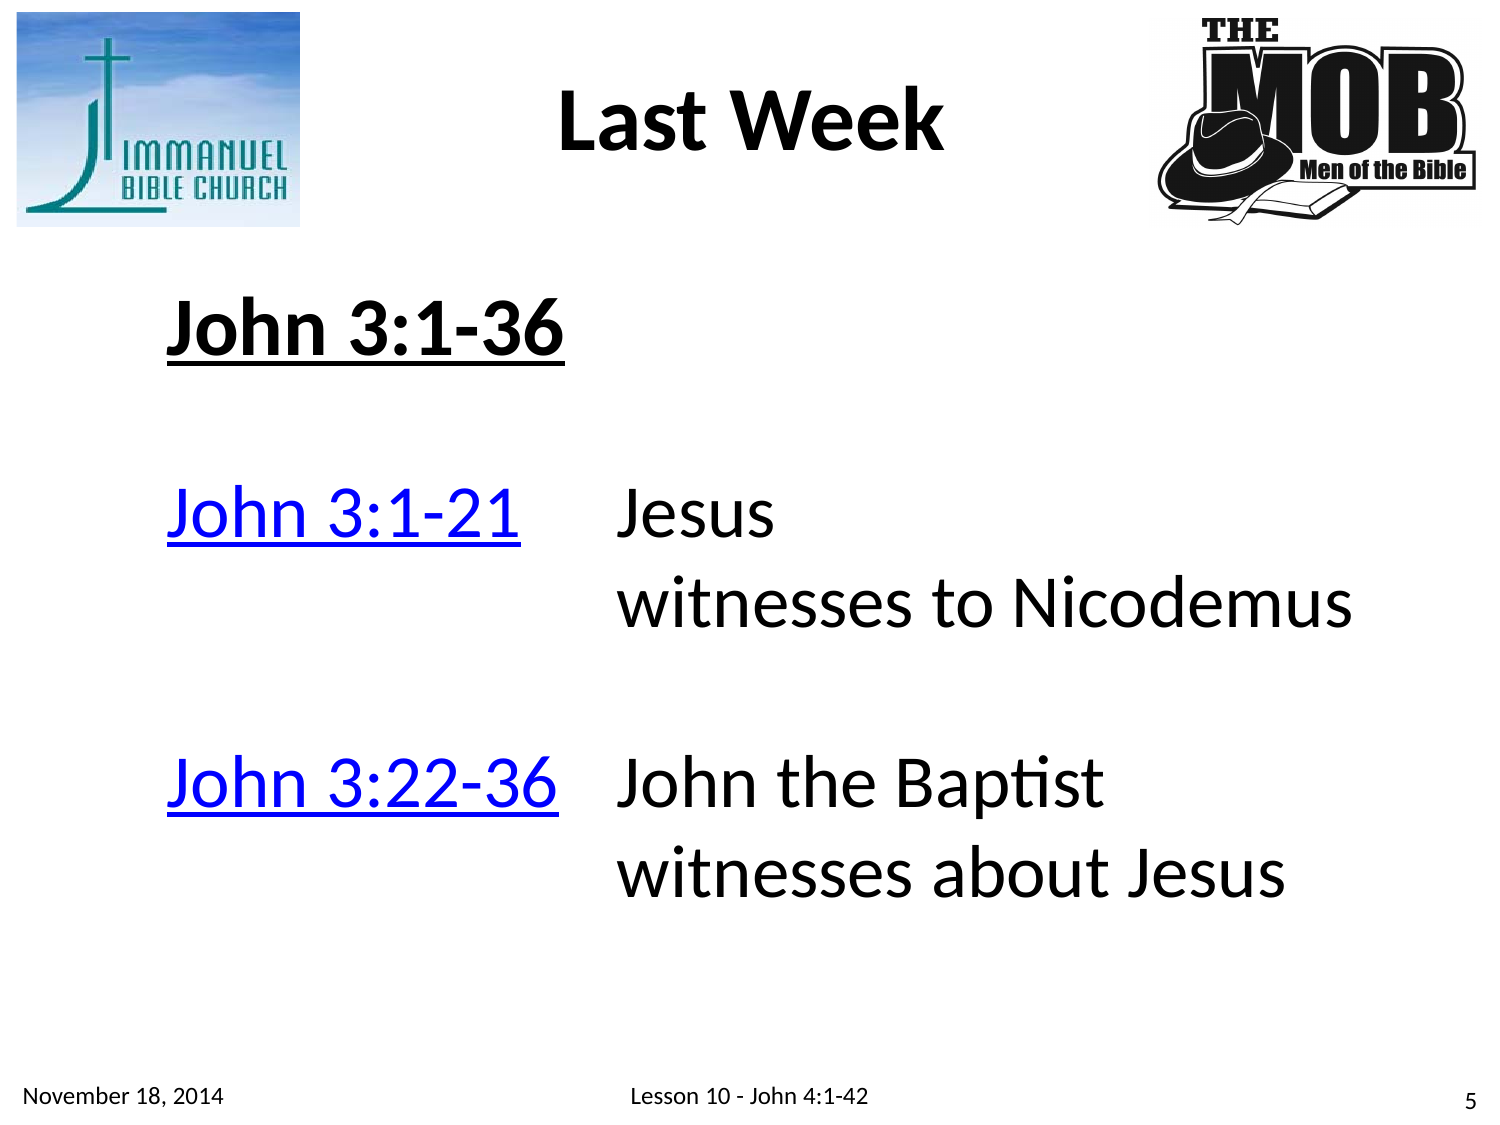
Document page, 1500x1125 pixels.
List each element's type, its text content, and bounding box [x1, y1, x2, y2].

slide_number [7, 1065, 313, 1125]
text_box John 3:1-36 John 3:1-21 Jesus witnesses to Nicodemus John 3:22-36 John the Baptist witnesses about Jesus [152, 264, 1450, 920]
picture [16, 12, 300, 227]
picture [1149, 18, 1482, 228]
text_box Last Week [371, 51, 1133, 177]
slide_number 5 [1379, 1069, 1493, 1125]
footer Lesson 10 - John 4:1-42 [313, 1065, 1244, 1125]
